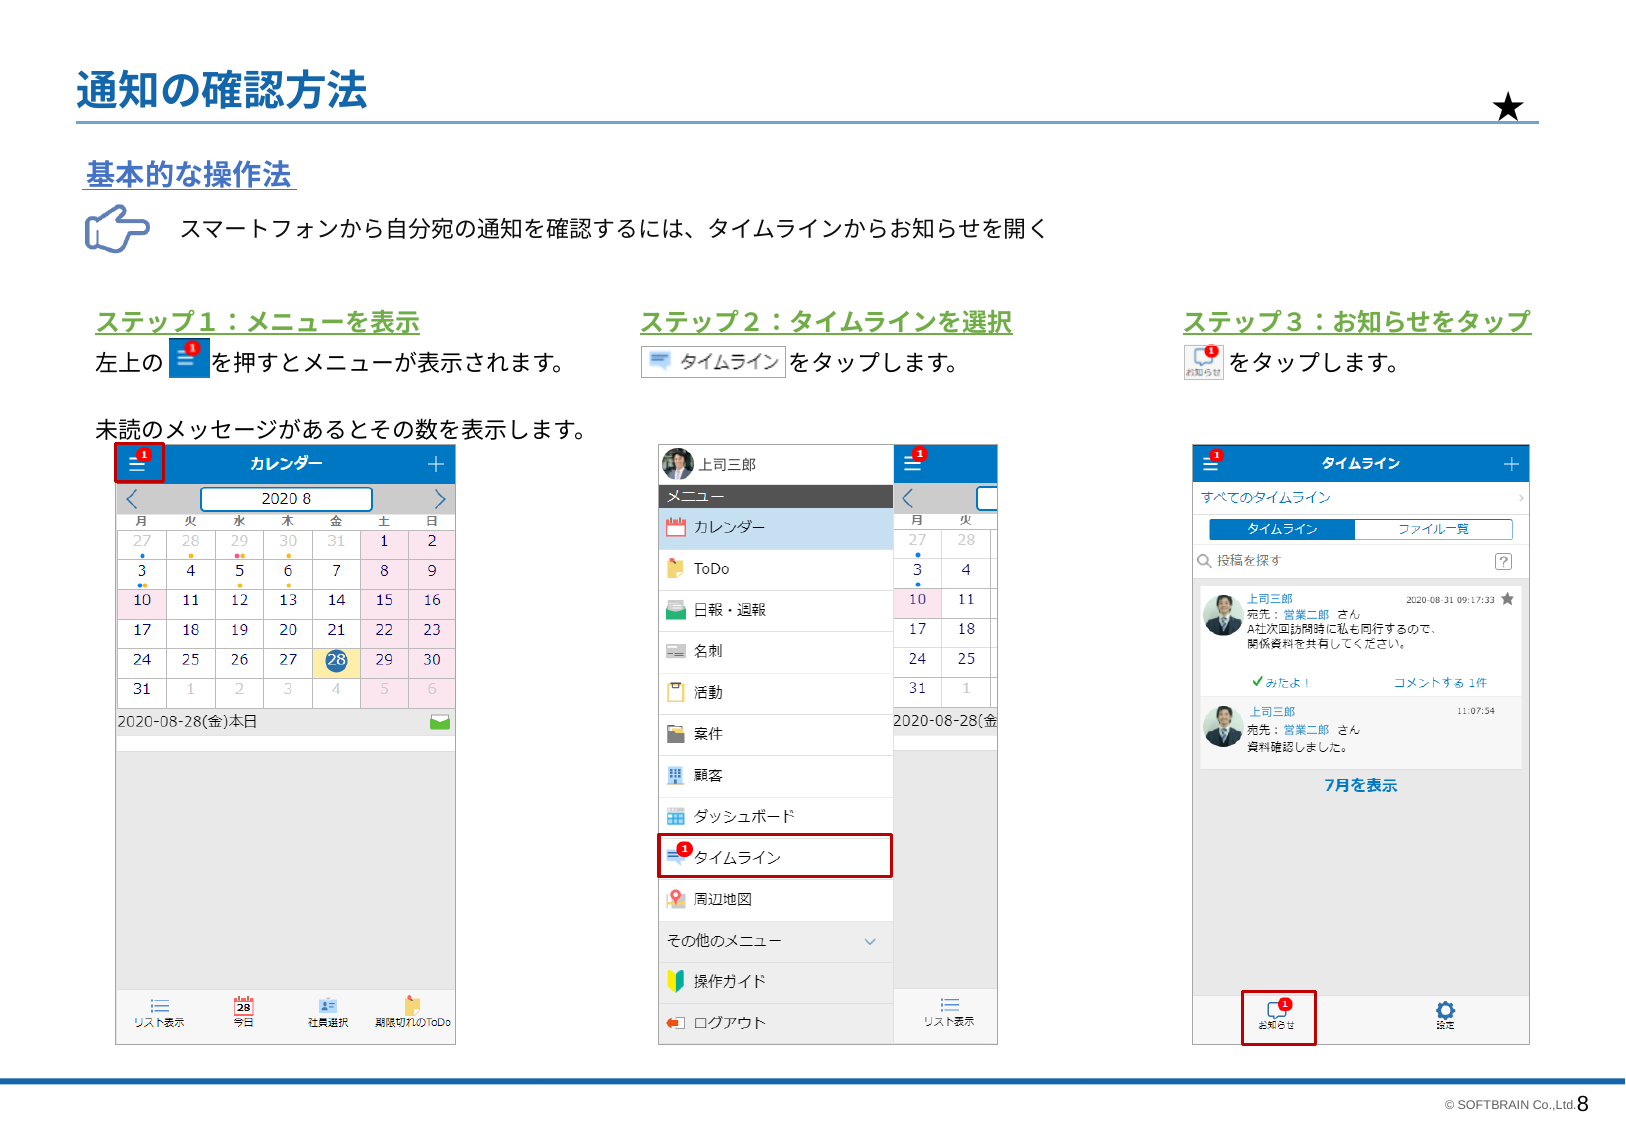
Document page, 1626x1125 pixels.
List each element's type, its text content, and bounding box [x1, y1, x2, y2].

picture [1183, 344, 1224, 380]
text_box スマートフォンから自分宛の通知を確認するには、タイムラインからお知らせを開く [154, 206, 1414, 250]
text_box ステップ２：タイムラインを選択 をタップします。 [625, 298, 1167, 384]
text_box ★ [1474, 71, 1542, 137]
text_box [587, 438, 998, 1045]
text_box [1169, 443, 1530, 1045]
picture [115, 443, 456, 1045]
text_box ステップ１：メニューを表示 左上の を押すとメニューが表示されます。 未読のメッセージがあるとその数を表示します。 [80, 298, 609, 451]
picture [85, 195, 151, 261]
title 通知の確認方法 [76, 61, 1545, 121]
text_box 基本的な操作法 [71, 149, 307, 199]
picture [641, 345, 786, 378]
text_box ステップ３：お知らせをタップ をタップします。 [1167, 298, 1574, 384]
picture [168, 338, 210, 378]
